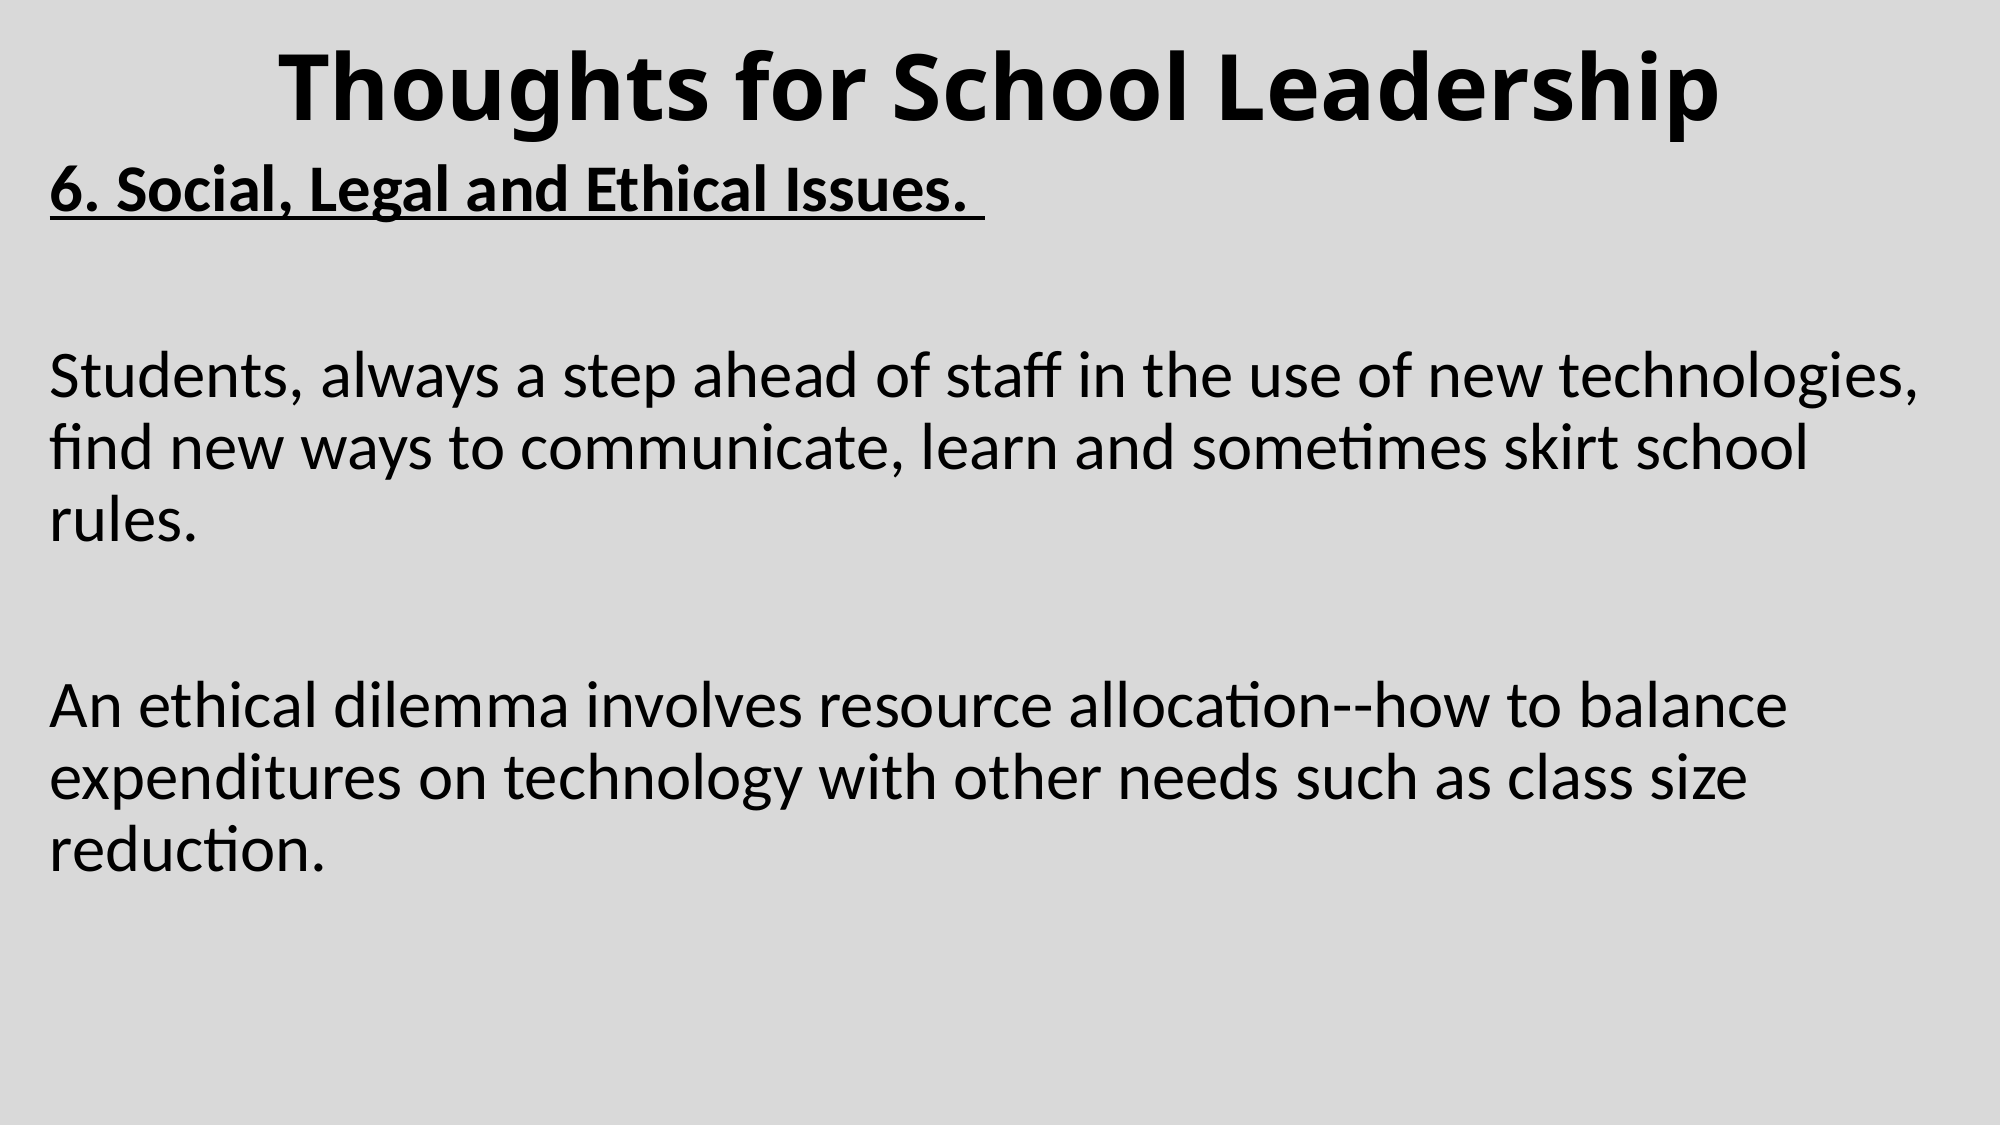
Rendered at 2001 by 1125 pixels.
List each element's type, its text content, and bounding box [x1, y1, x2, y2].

list 6. Social, Legal and Ethical Issues. Students, always a step ahead of staff in the use of new technologies, find new ways to communicate, learn and sometimes skirt school rules. An ethical dilemma involves resource allocation--how to balance expenditures on technology with other needs such as class size reduction. [34, 146, 1967, 947]
title Thoughts for School Leadership [137, 18, 1863, 146]
